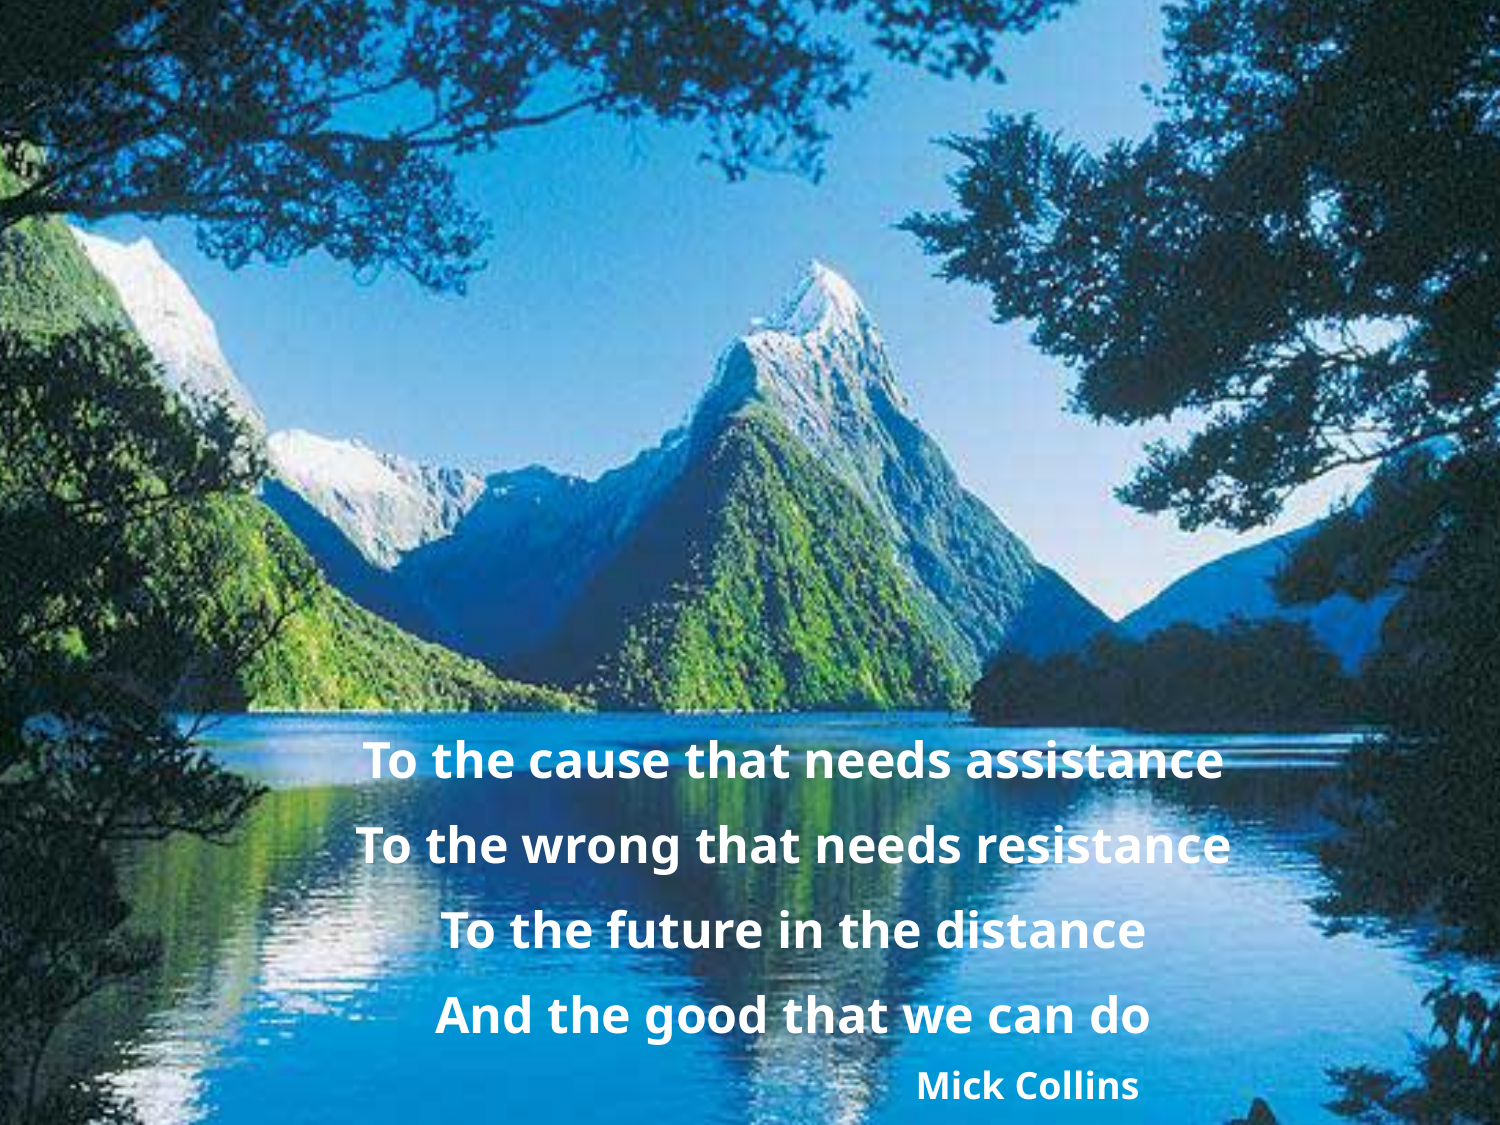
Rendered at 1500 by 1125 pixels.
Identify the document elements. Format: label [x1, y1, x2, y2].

list [0, 0, 1500, 1125]
